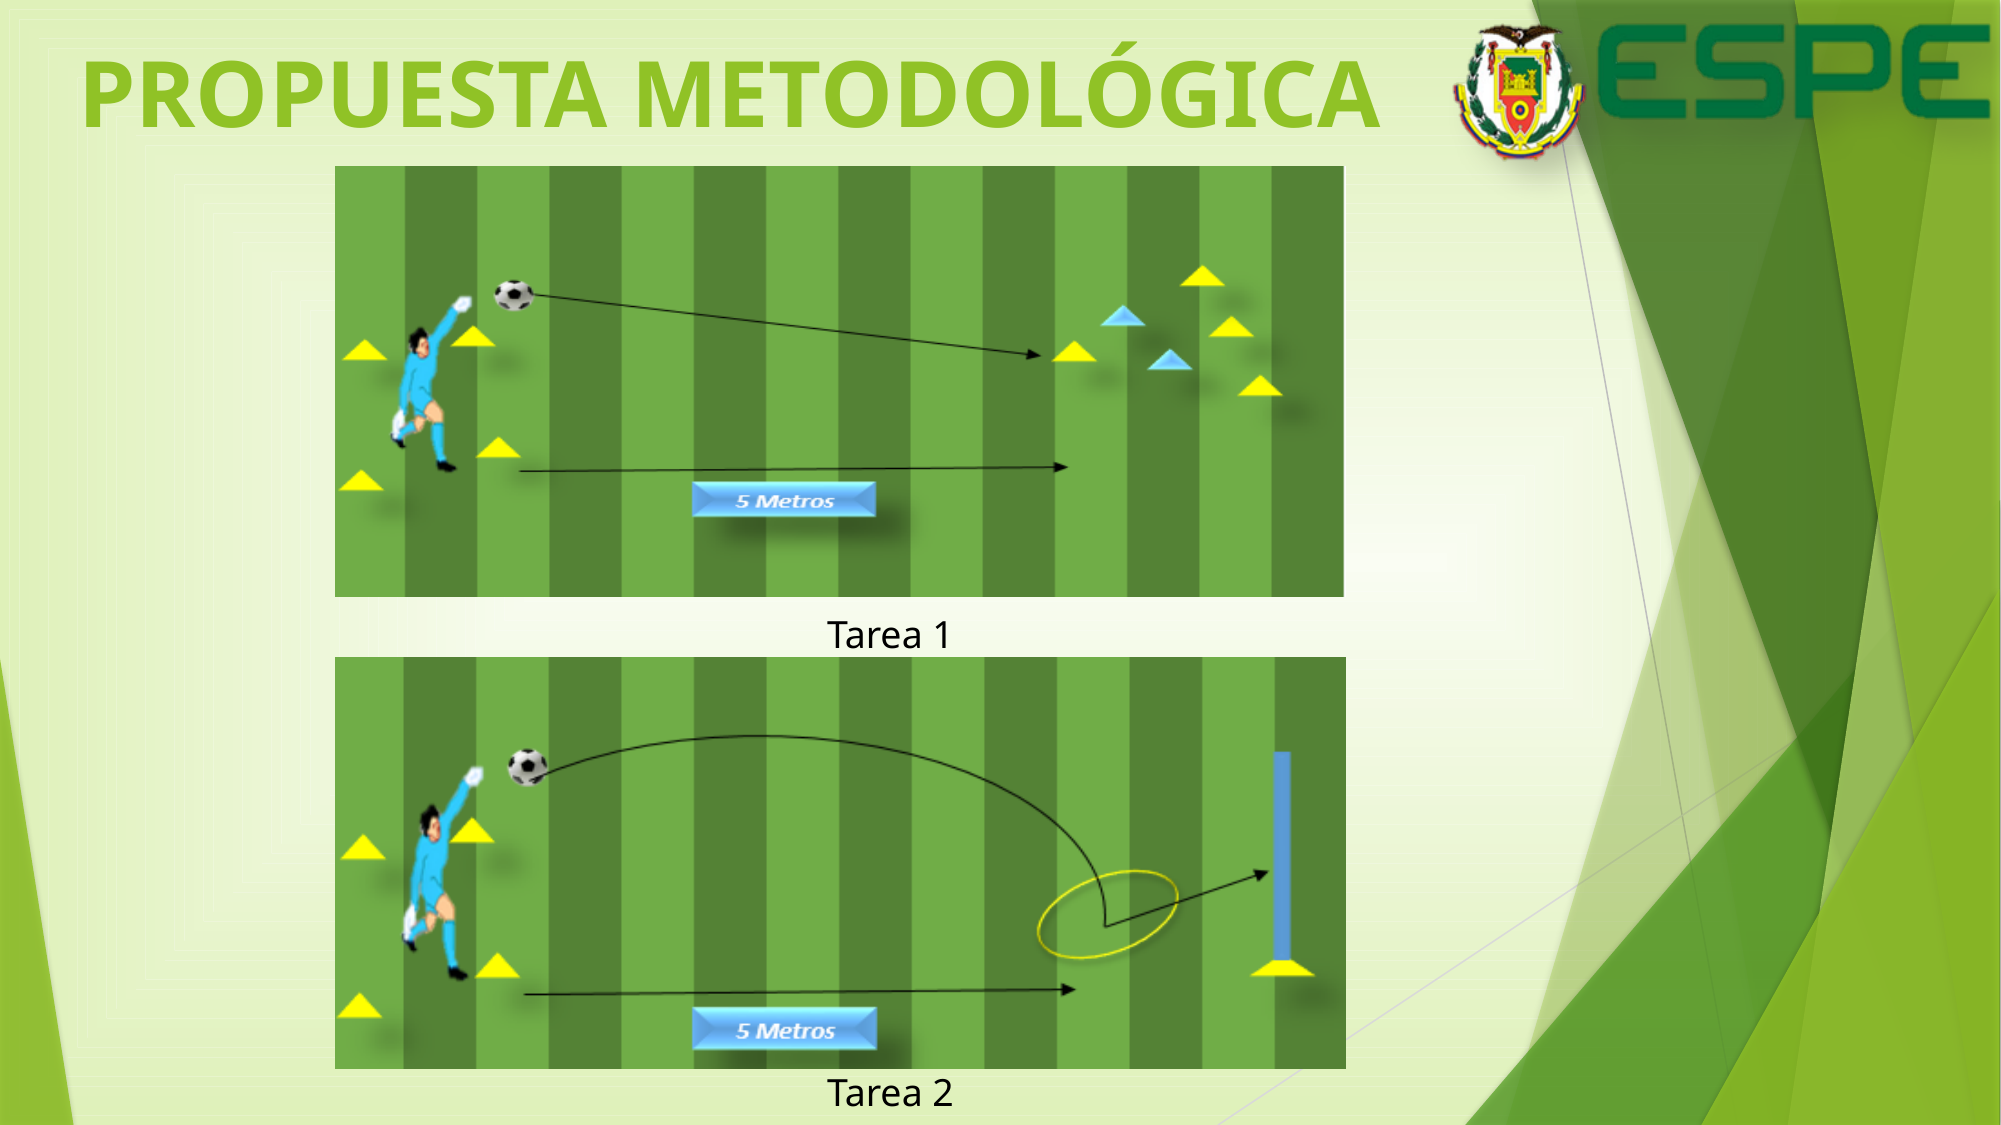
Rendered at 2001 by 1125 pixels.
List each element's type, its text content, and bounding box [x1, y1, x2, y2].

picture [335, 165, 1347, 598]
picture [1434, 0, 2000, 199]
picture [335, 656, 1347, 1069]
text_box Tarea 2 [812, 1078, 969, 1122]
text_box Tarea 1 [812, 606, 969, 656]
title PROPUESTA METODOLÓGICA [24, 28, 1429, 199]
